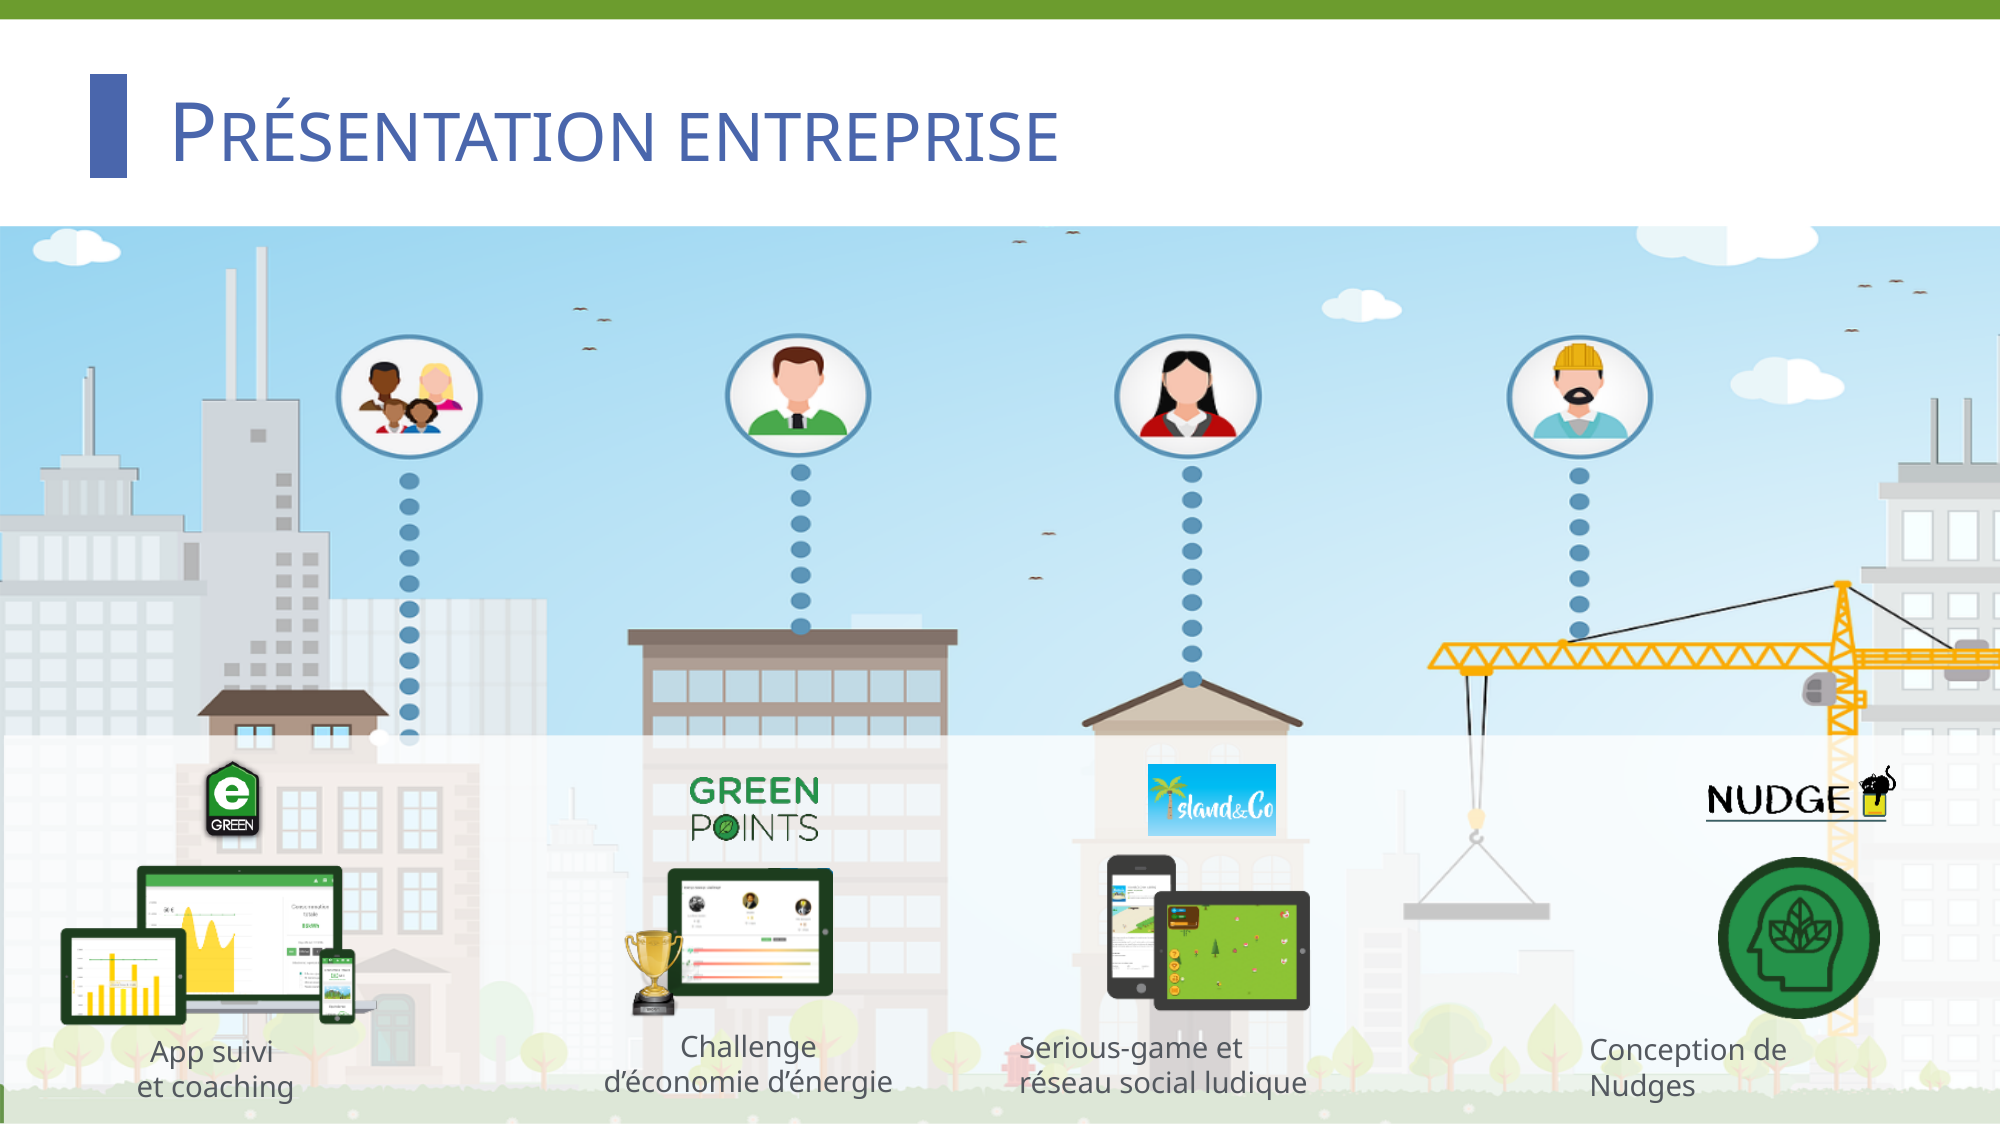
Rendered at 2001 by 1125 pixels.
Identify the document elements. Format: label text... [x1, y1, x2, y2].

picture [0, 224, 2000, 1125]
text_box PRÉSENTATION ENTREPRISE [163, 73, 1333, 184]
